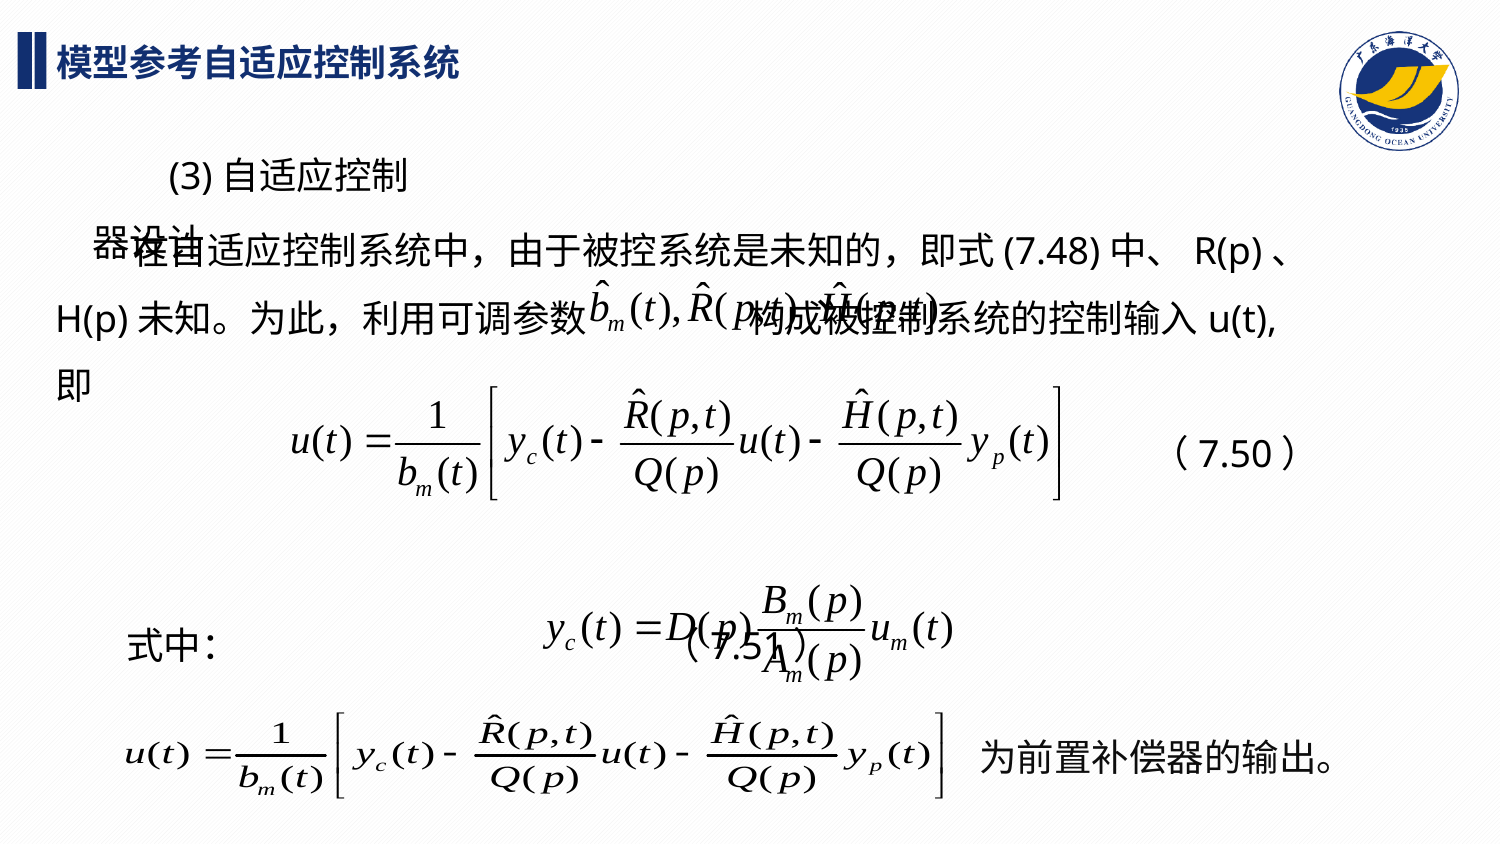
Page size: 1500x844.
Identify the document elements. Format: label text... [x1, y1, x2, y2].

picture [1339, 31, 1459, 151]
text_box [16, 30, 32, 91]
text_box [584, 273, 945, 340]
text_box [285, 377, 1073, 510]
text_box 模型参考自适应控制系统 [41, 32, 680, 135]
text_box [119, 705, 956, 806]
text_box 为前置补偿器的输出。 [960, 726, 1370, 787]
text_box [537, 575, 959, 691]
text_box 式中： （7.51） [34, 592, 1311, 743]
text_box (3)自适应控制器设计 [77, 121, 460, 204]
text_box [32, 30, 48, 91]
